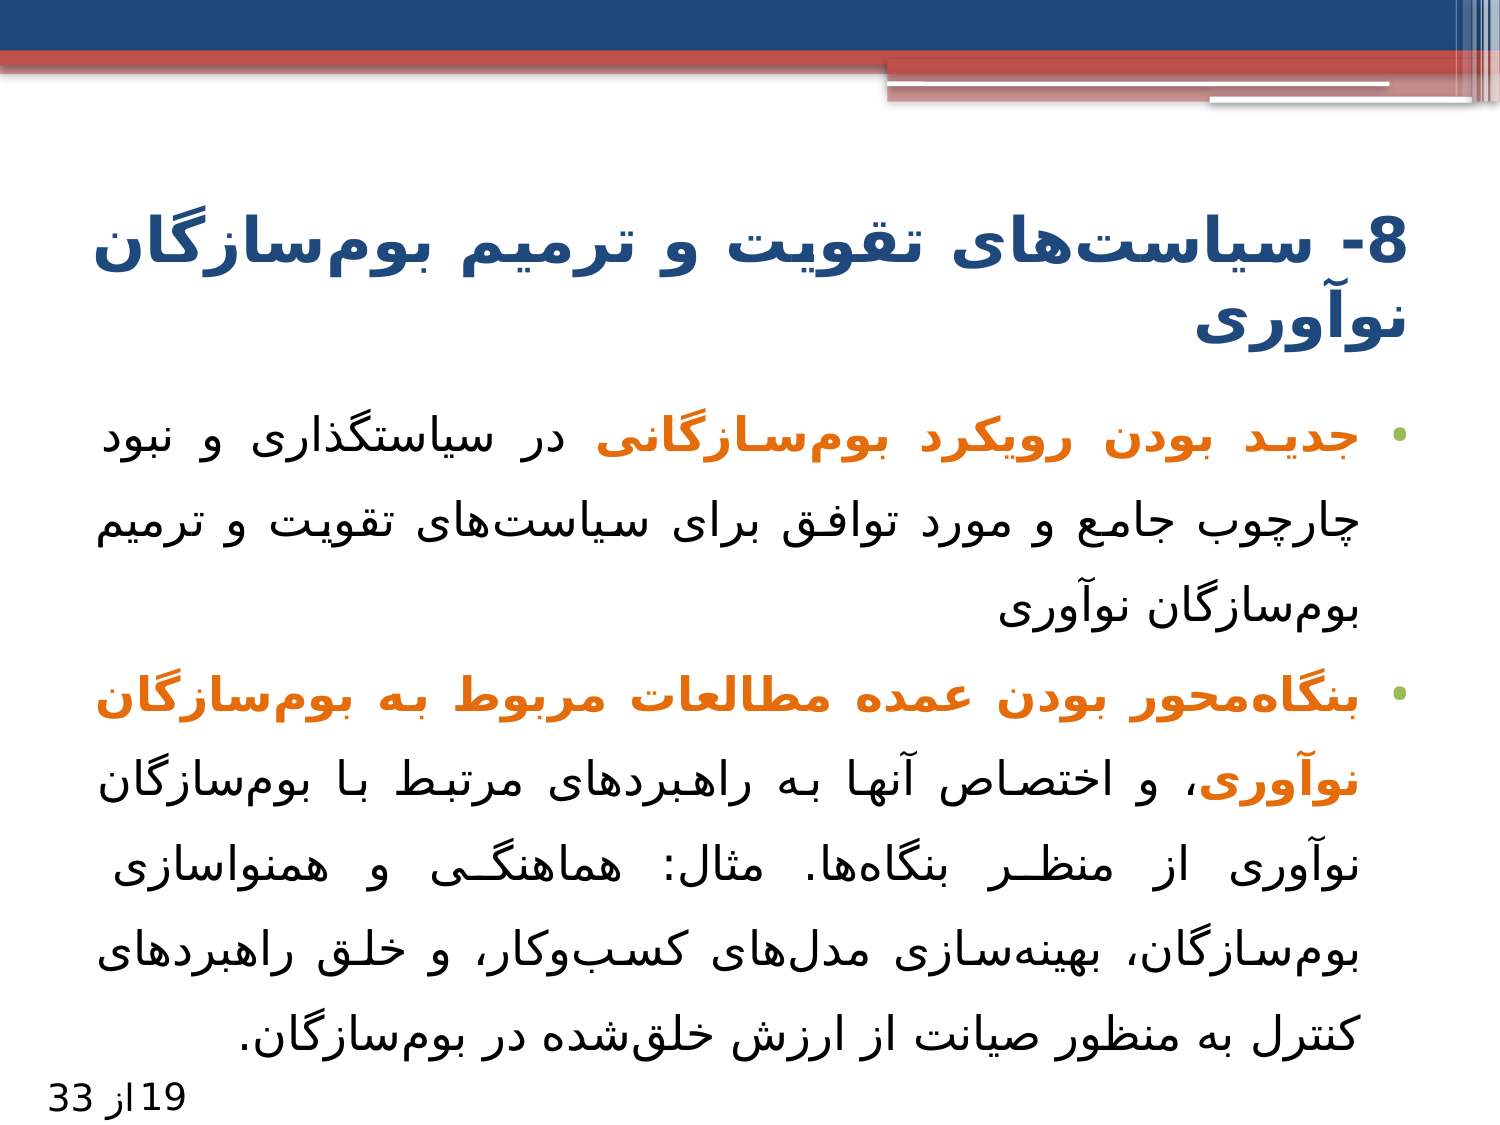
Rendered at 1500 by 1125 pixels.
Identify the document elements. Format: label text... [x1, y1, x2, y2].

title 8- سیاست‌های تقویت و ترمیم بوم‌سازگان نوآوری [75, 187, 1425, 363]
footer از 33 [0, 1066, 150, 1125]
list جدید بودن رویکرد بوم‌سازگانی در سیاستگذاری و نبود چارچوب جامع و مورد توافق برای سیاست‌های تقویت و ترمیم بوم‌سازگان نوآوری بنگاه‌محور بودن عمده مطالعات مربوط به بوم‌سازگان نوآوری، و اختصاص آنها به راهبردهای مرتبط با بوم‌سازگان نوآوری از منظر بنگاه‌ها. مثال: هماهنگی و همنواسازی بوم‌سازگان، بهینه‌سازی مدل‌های کسب‌وکار، و خلق راهبردهای کنترل به منظور صیانت‌ از ارزش خلق‌شده در بوم‌سازگان. [75, 368, 1425, 1079]
slide_number 19 [76, 1065, 202, 1125]
